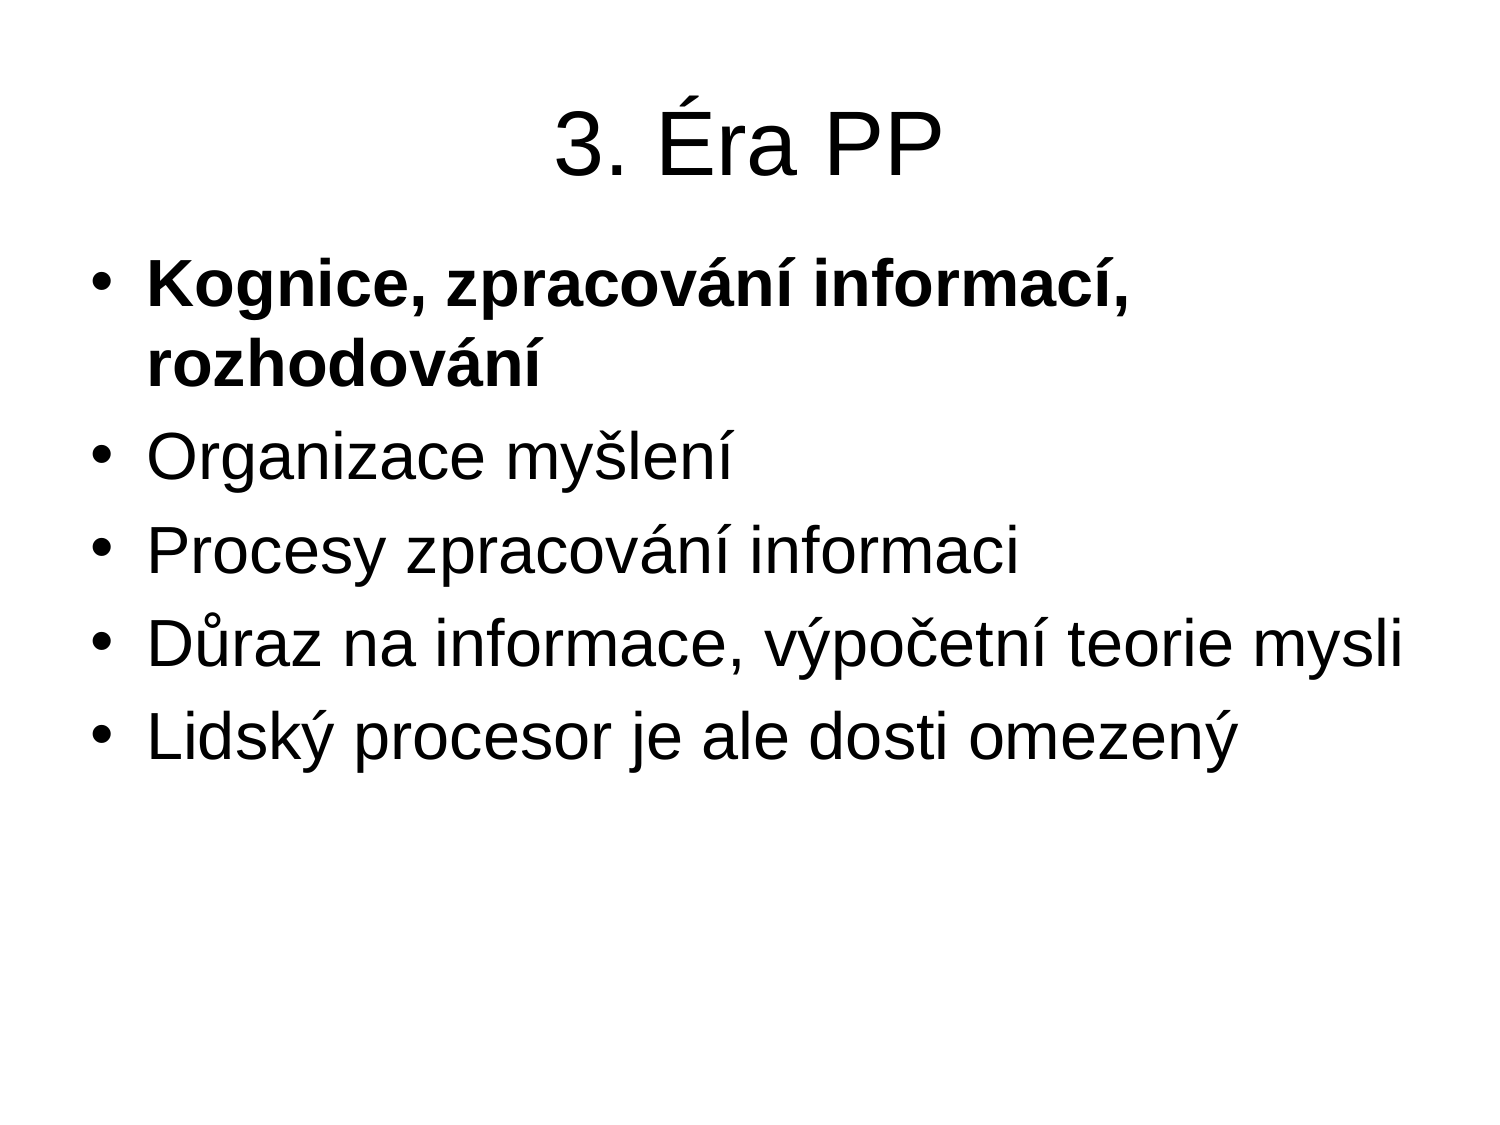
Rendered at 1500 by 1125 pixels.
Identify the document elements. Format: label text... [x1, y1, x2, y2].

list Kognice, zpracování informací, rozhodování Organizace myšlení Procesy zpracování informaci Důraz na informace, výpočetní teorie mysli Lidský procesor je ale dosti omezený [75, 232, 1425, 1005]
title 3. Éra PP [75, 45, 1425, 232]
